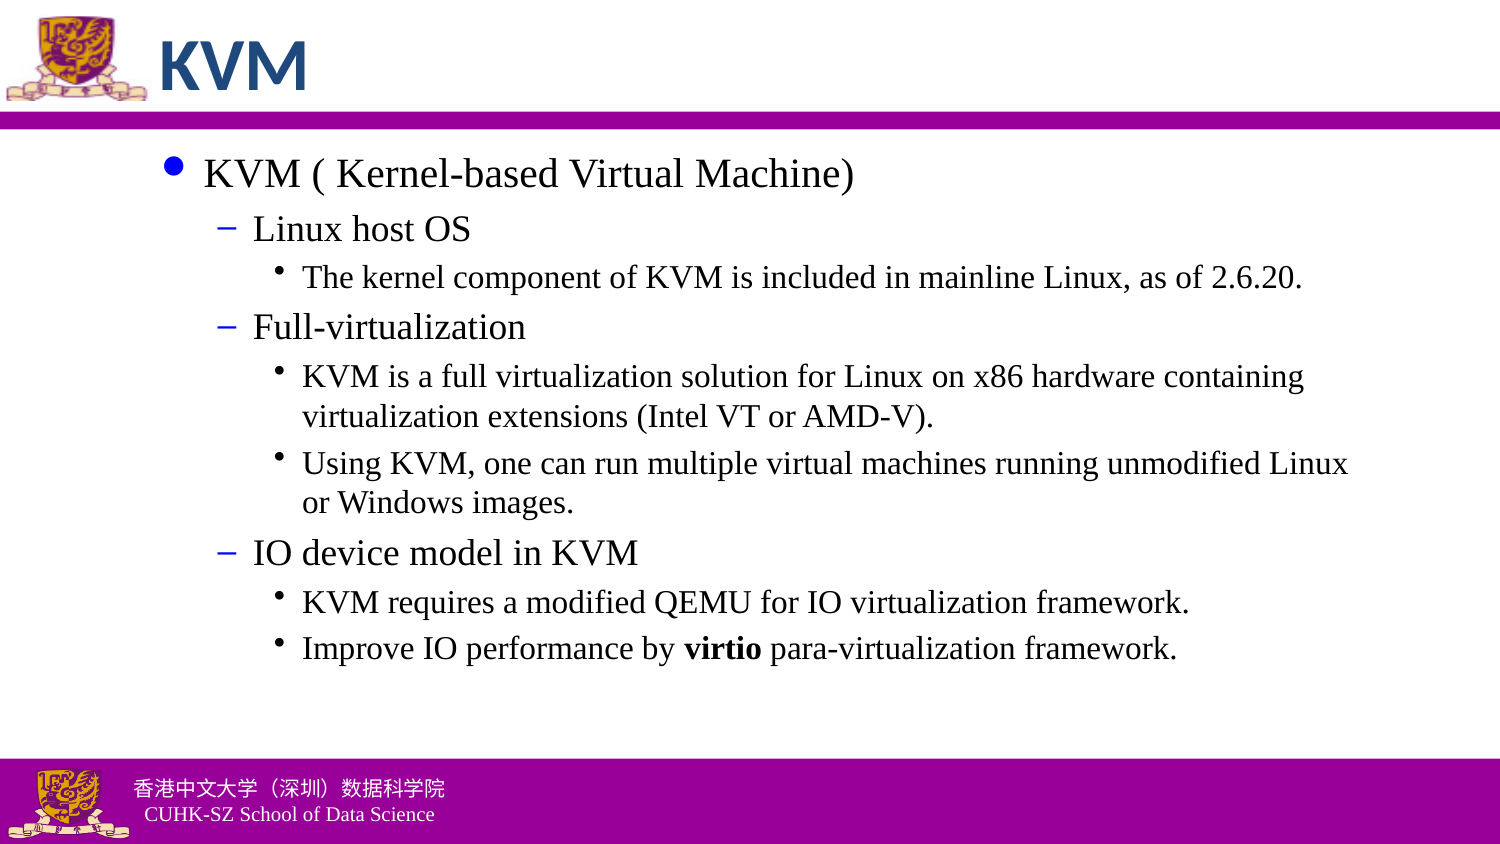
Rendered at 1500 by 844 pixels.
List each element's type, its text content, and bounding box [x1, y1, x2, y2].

list KVM ( Kernel-based Virtual Machine) Linux host OS The kernel component of KVM is included in mainline Linux, as of 2.6.20. Full-virtualization KVM is a full virtualization solution for Linux on x86 hardware containing virtualization extensions (Intel VT or AMD-V). Using KVM, one can run multiple virtual machines running unmodified Linux or Windows images. IO device model in KVM KVM requires a modified QEMU for IO virtualization framework. Improve IO performance by virtio para-virtualization framework. [146, 138, 1380, 742]
title KVM [144, 17, 1424, 104]
picture [5, 15, 152, 101]
picture [7, 768, 130, 839]
